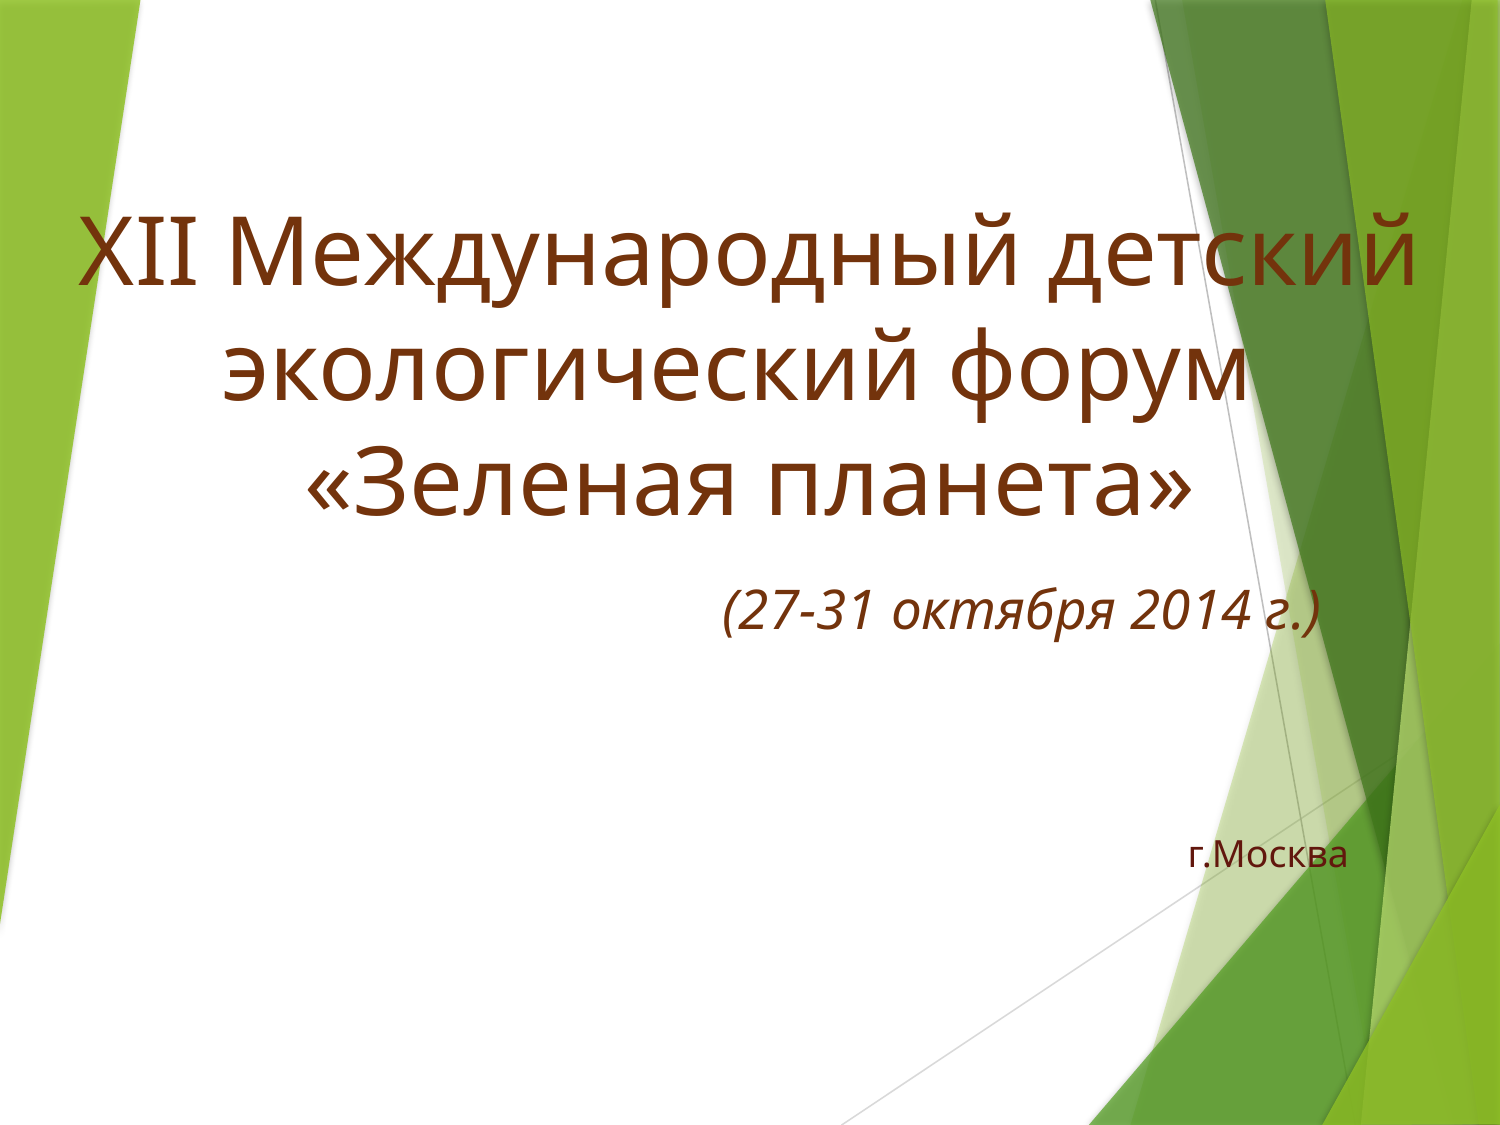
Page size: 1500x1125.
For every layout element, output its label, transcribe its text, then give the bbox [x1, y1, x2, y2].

title ХII Международный детский экологический форум «Зеленая планета» (27-31 октября 2014 г.) [0, 172, 1500, 733]
subtitle г.Москва [41, 822, 1364, 1110]
